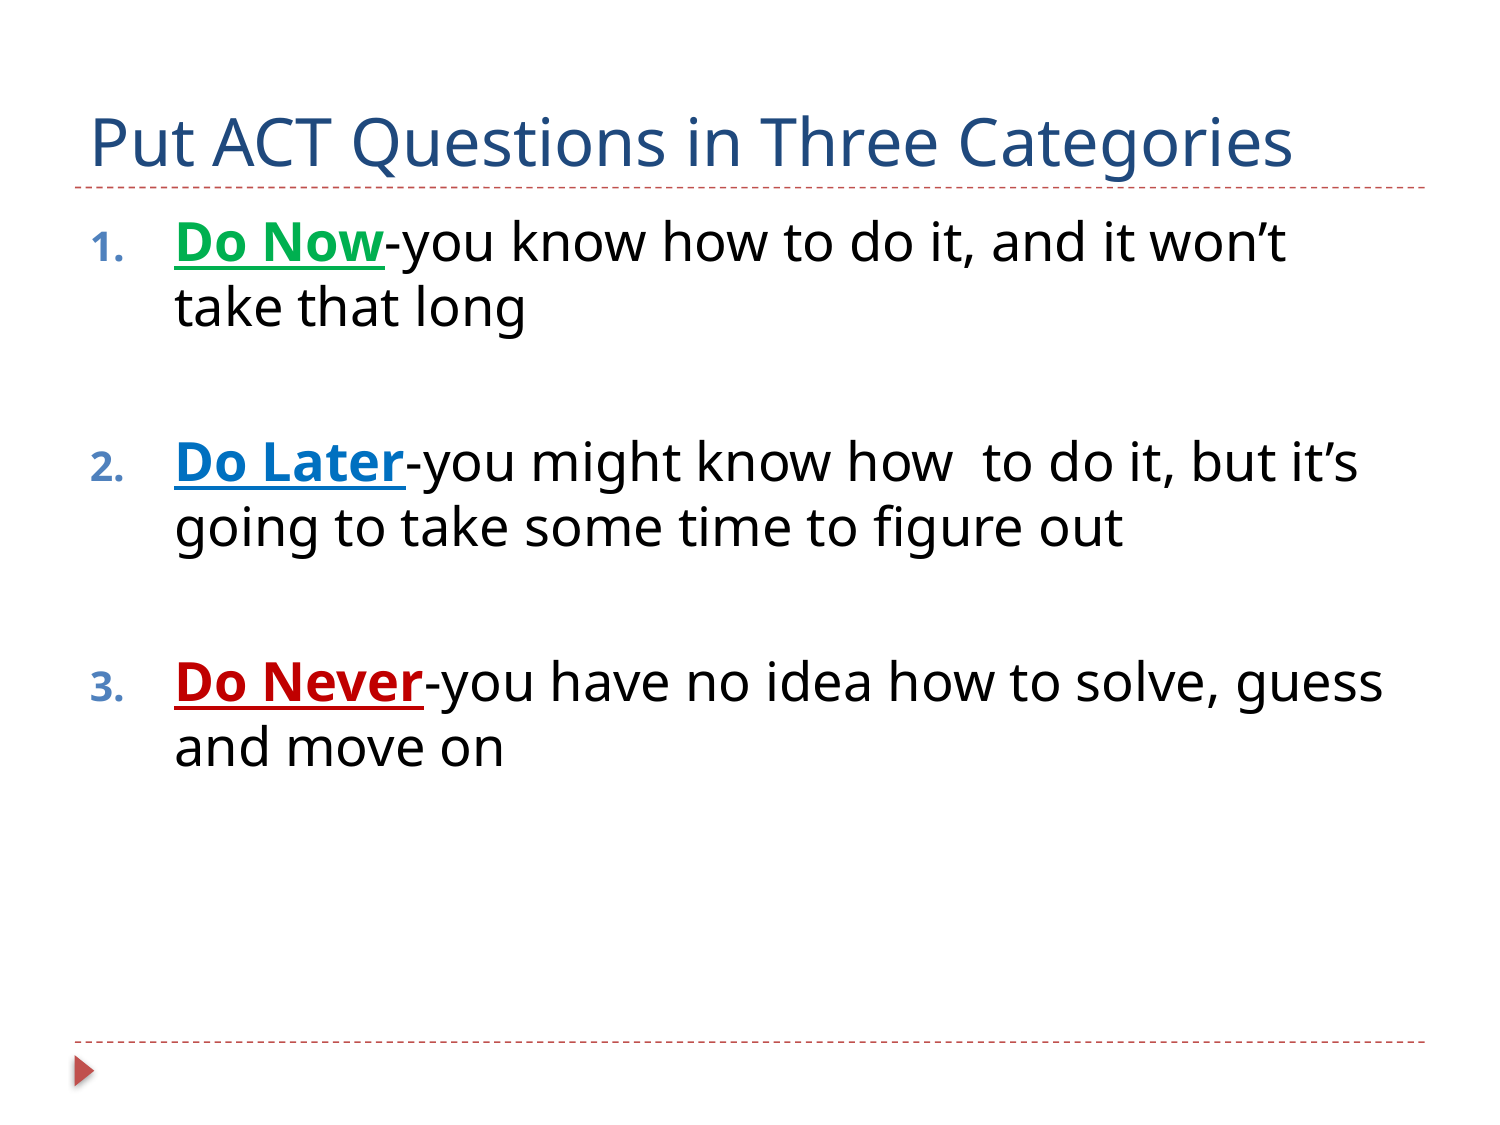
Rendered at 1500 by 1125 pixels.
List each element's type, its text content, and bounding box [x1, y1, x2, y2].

list Do Now-you know how to do it, and it won’t take that long Do Later-you might know how to do it, but it’s going to take some time to figure out Do Never-you have no idea how to solve, guess and move on [75, 200, 1425, 1010]
title Put ACT Questions in Three Categories [75, 24, 1425, 188]
